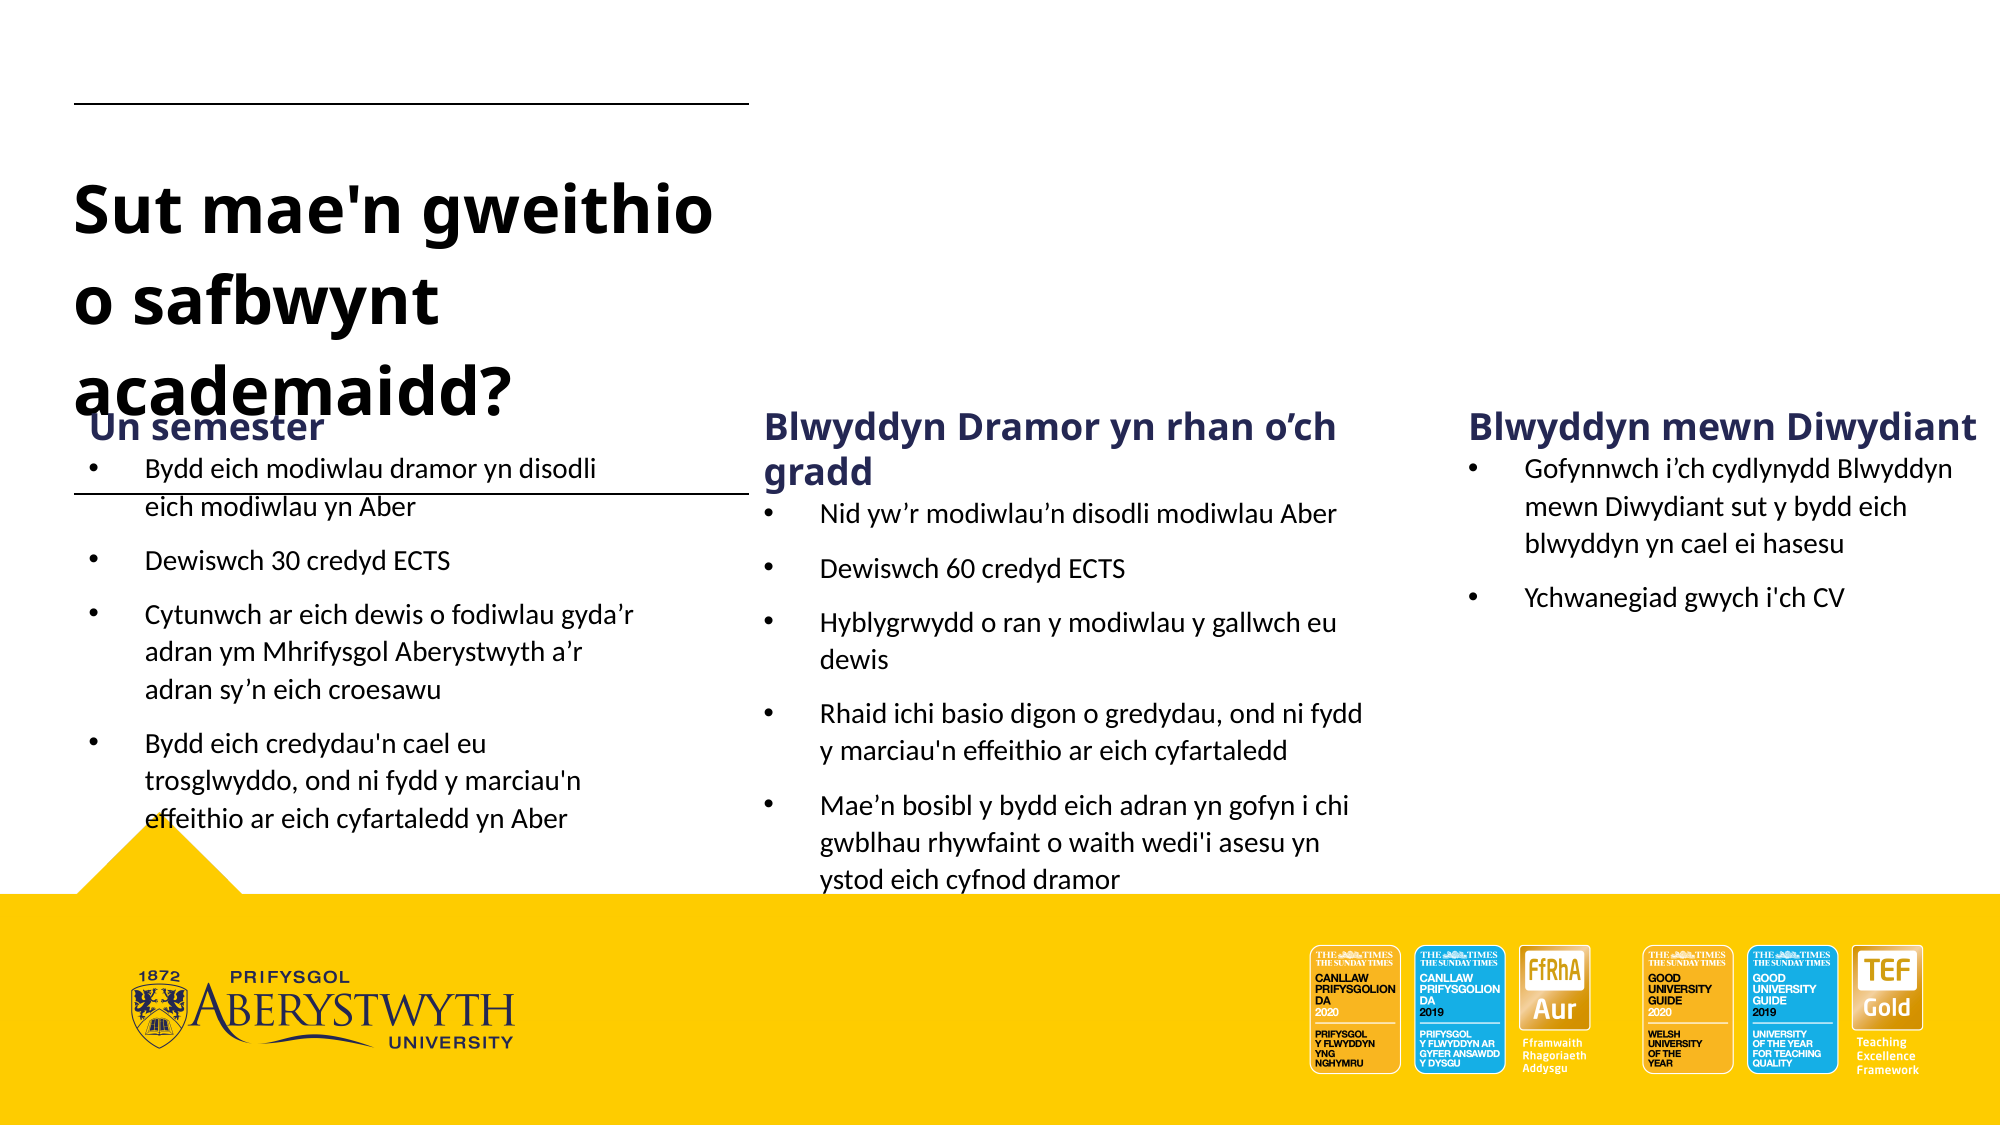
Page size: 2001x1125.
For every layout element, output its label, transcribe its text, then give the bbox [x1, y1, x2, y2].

picture [0, 812, 2000, 1125]
table_header Sut mae'n gweithio o safbwynt academaidd? [74, 105, 749, 493]
text_box Un semester Bydd eich modiwlau dramor yn disodli eich modiwlau yn Aber Dewiswch 30 credyd ECTS Cytunwch ar eich dewis o fodiwlau gyda’r adran ym Mhrifysgol Aberystwyth a’r adran sy’n eich croesawu Bydd eich credydau'n cael eu trosglwyddo, ond ni fydd y marciau'n effeithio ar eich cyfartaledd yn Aber [73, 395, 650, 812]
text_box Blwyddyn Dramor yn rhan o’ch gradd Nid yw’r modiwlau’n disodli modiwlau Aber Dewiswch 60 credyd ECTS Hyblygrwydd o ran y modiwlau y gallwch eu dewis Rhaid ichi basio digon o gredydau, ond ni fydd y marciau'n effeithio ar eich cyfartaledd Mae’n bosibl y bydd eich adran yn gofyn i chi gwblhau rhywfaint o waith wedi'i asesu yn ystod eich cyfnod dramor [748, 395, 1379, 812]
text_box Blwyddyn mewn Diwydiant Gofynnwch i’ch cydlynydd Blwyddyn mewn Diwydiant sut y bydd eich blwyddyn yn cael ei hasesu Ychwanegiad gwych i'ch CV [1453, 395, 2000, 683]
